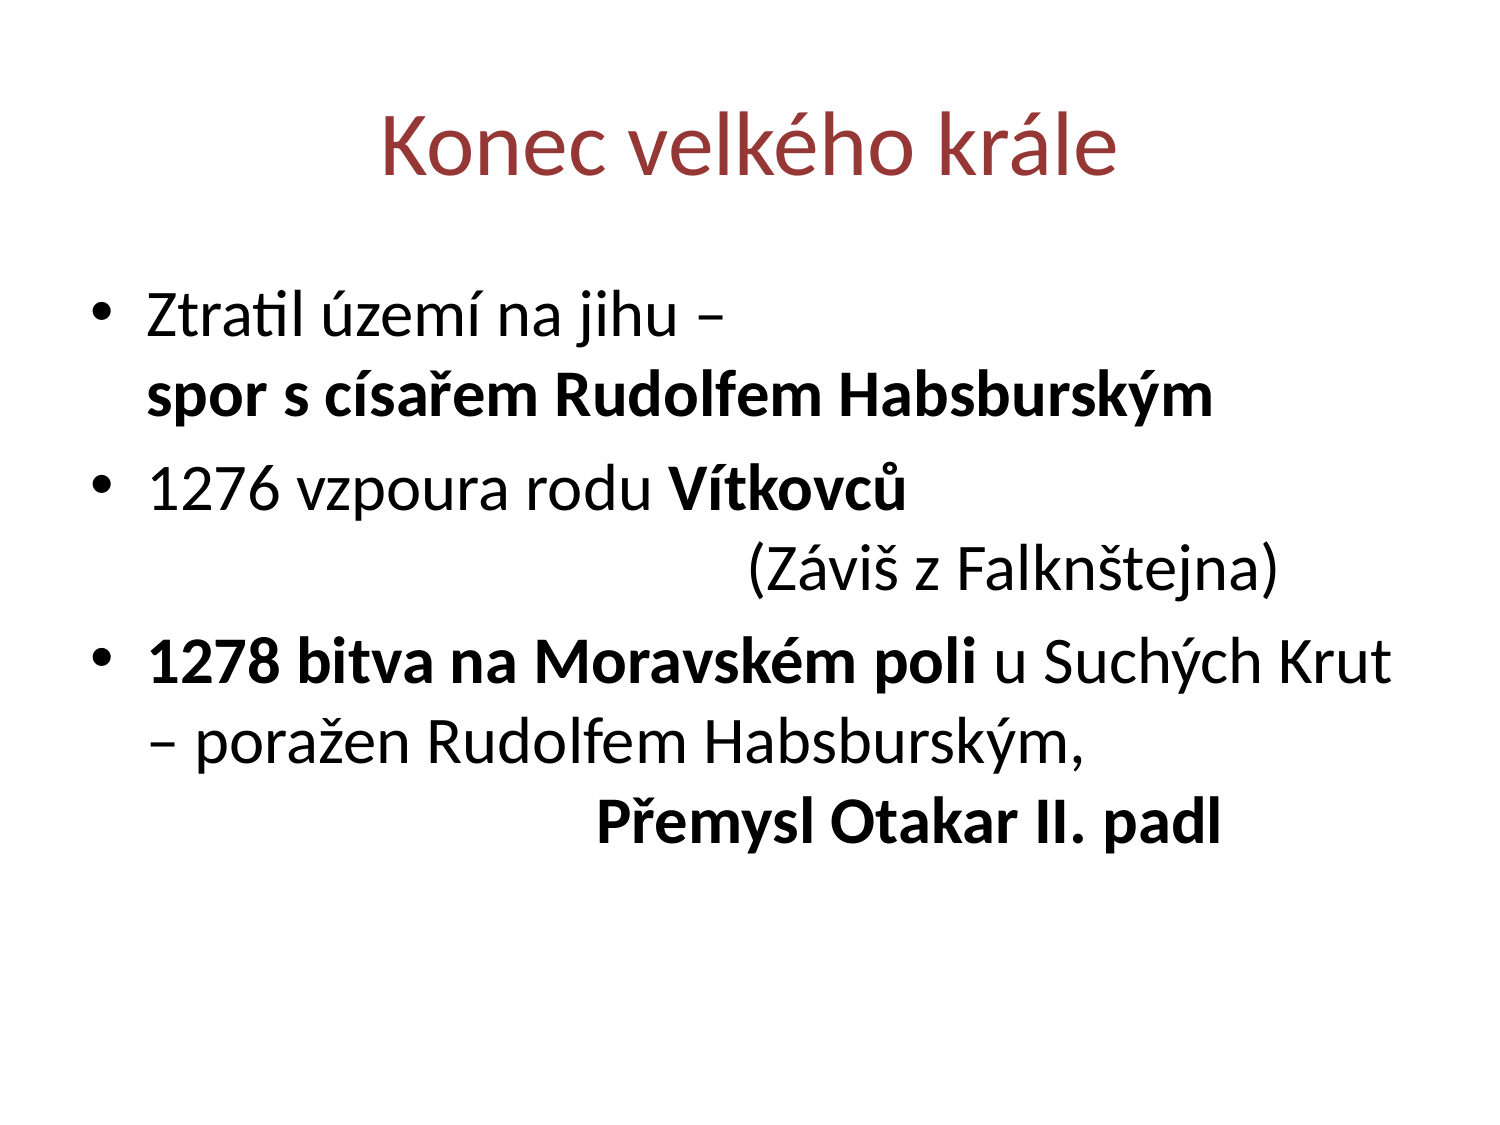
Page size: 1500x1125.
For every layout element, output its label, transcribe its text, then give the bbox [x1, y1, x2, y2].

title Konec velkého krále [75, 45, 1425, 233]
list Ztratil území na jihu – spor s císařem Rudolfem Habsburským 1276 vzpoura rodu Vítkovců (Záviš z Falknštejna) 1278 bitva na Moravském poli u Suchých Krut – poražen Rudolfem Habsburským, Přemysl Otakar II. padl [75, 262, 1425, 1005]
